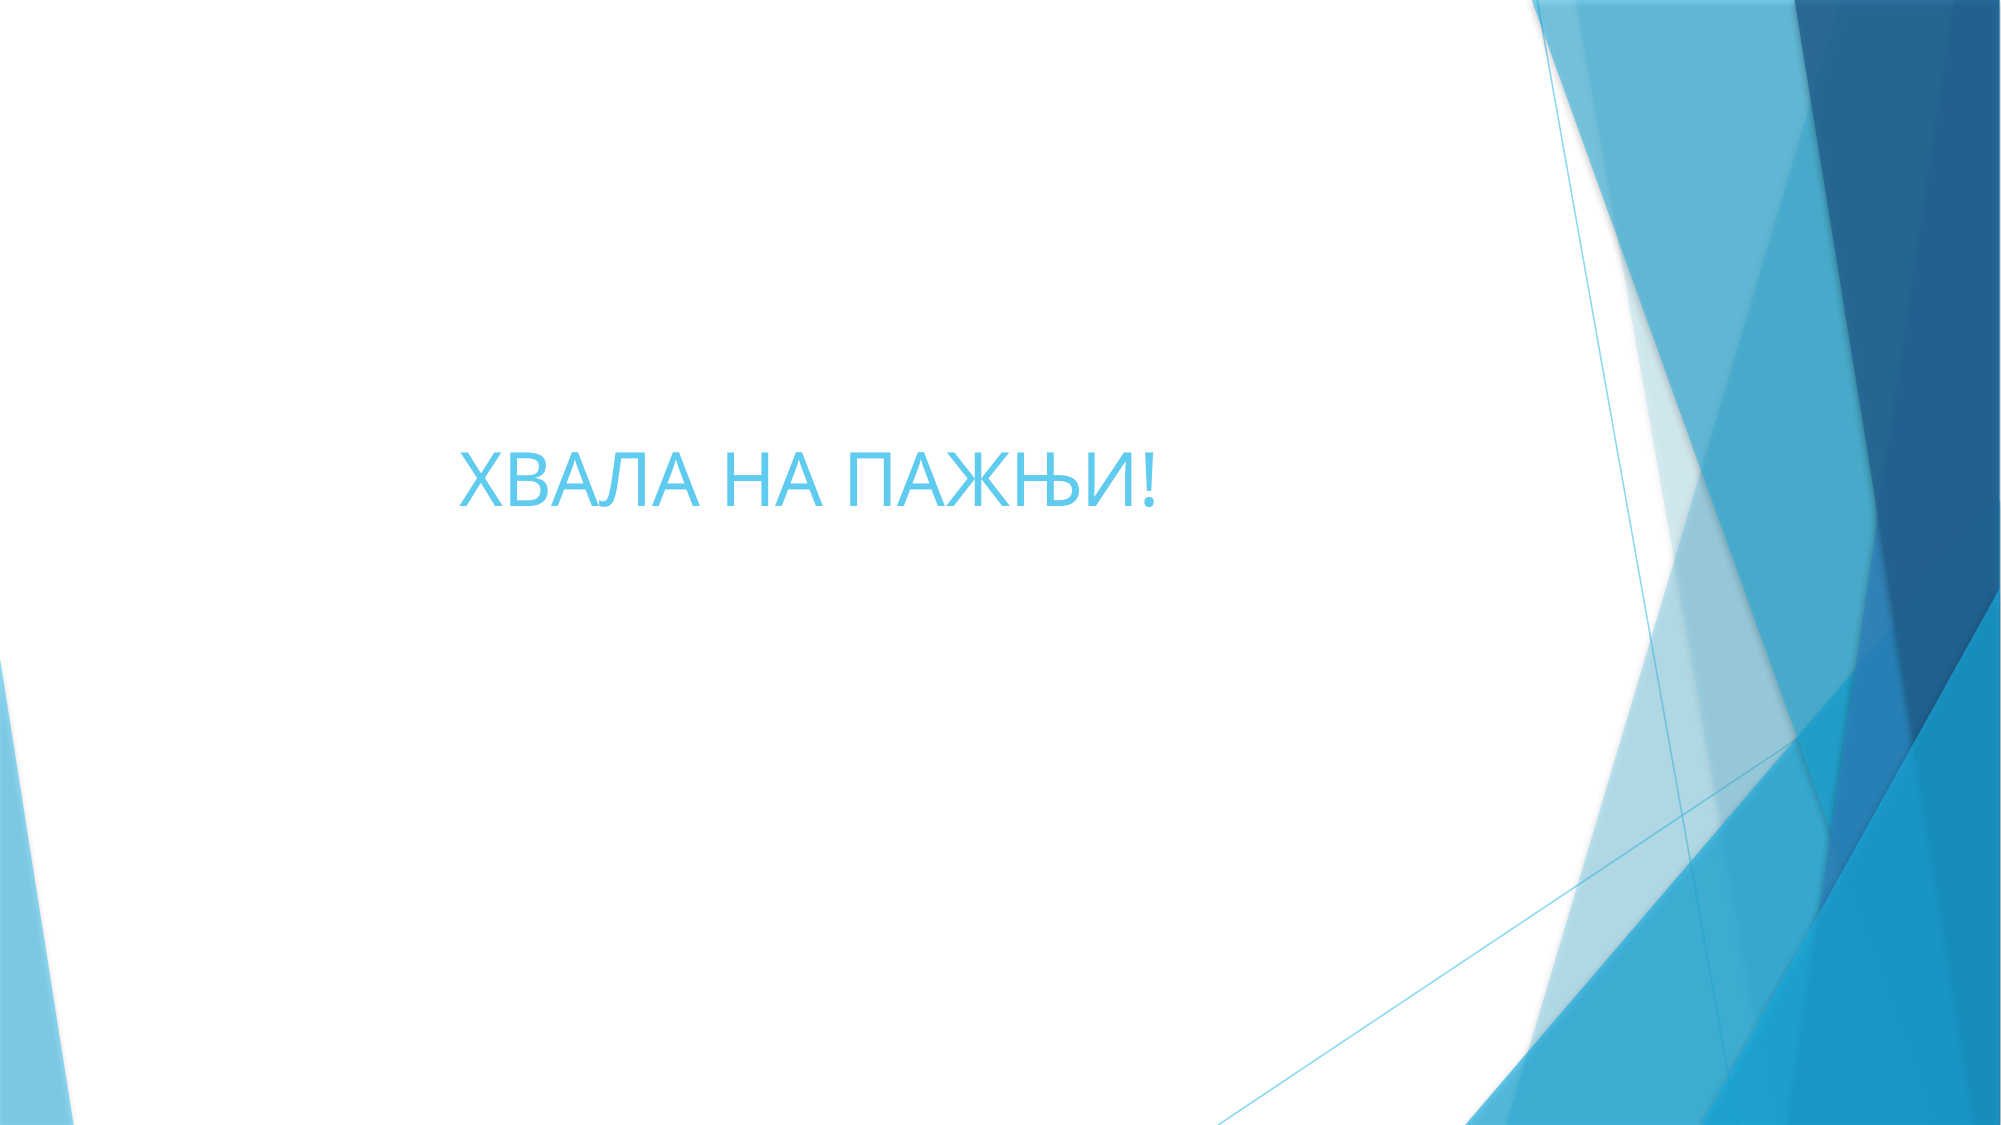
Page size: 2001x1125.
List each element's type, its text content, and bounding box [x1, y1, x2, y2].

title ХВАЛА НА ПАЖЊИ! [104, 424, 1515, 641]
